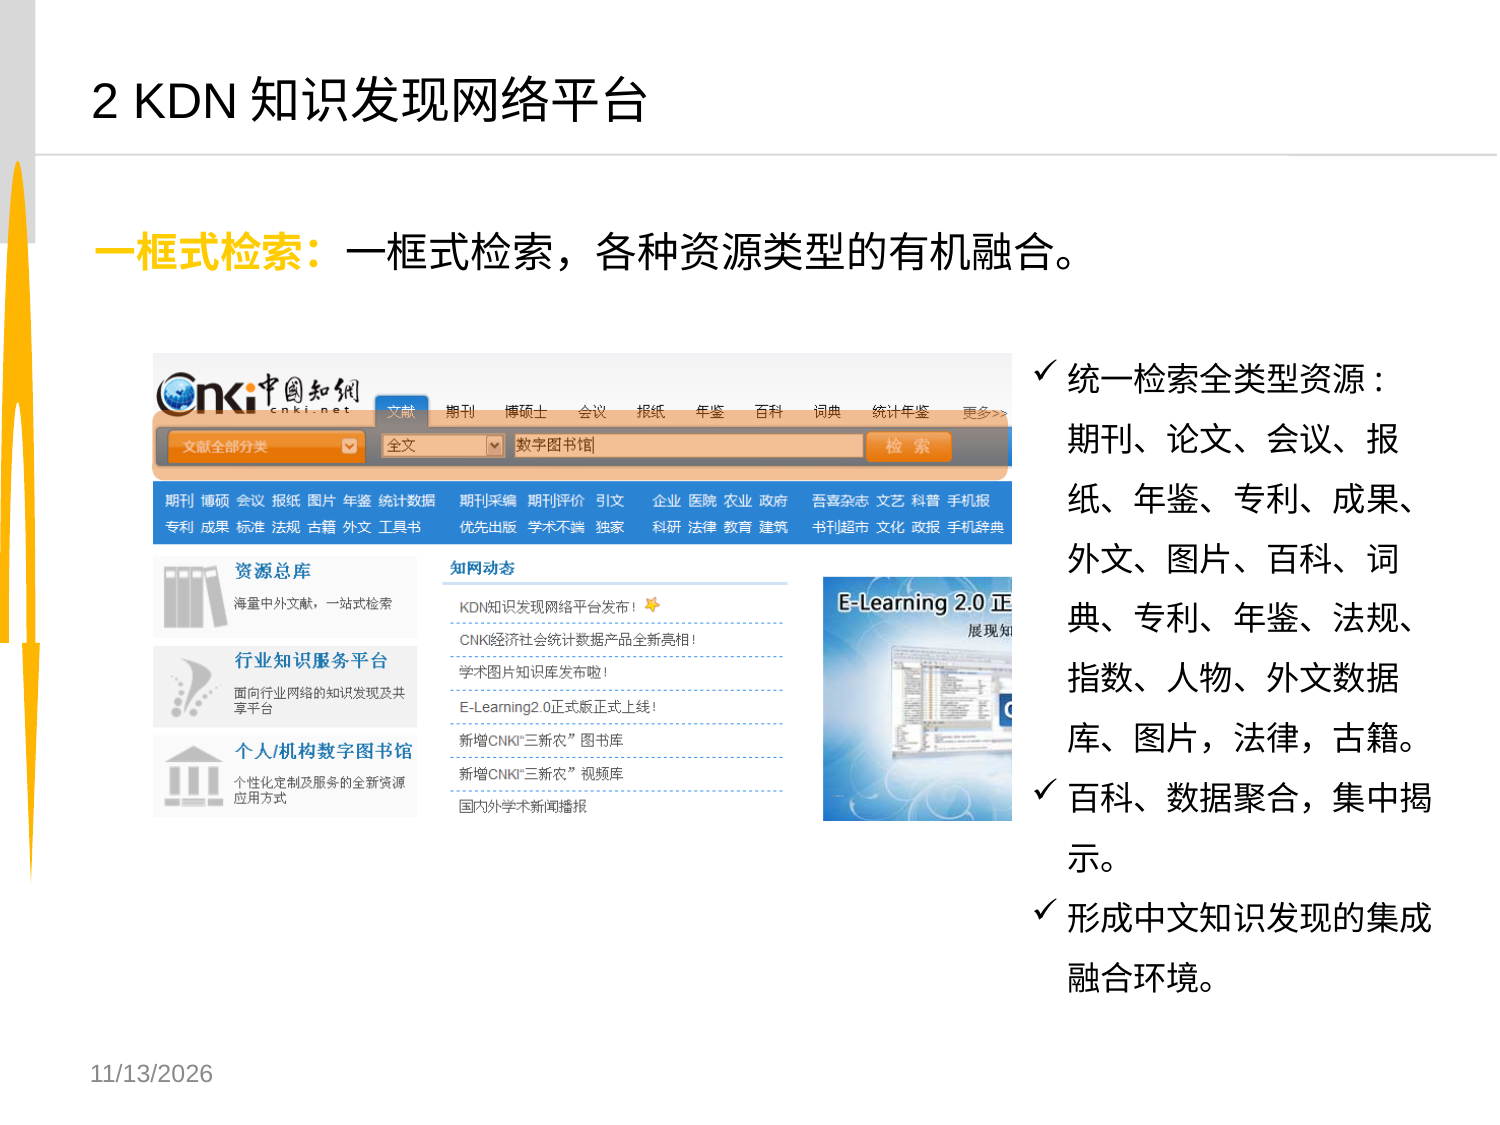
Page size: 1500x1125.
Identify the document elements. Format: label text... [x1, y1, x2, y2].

text_box 一框式检索：一框式检索，各种资源类型的有机融合。 [79, 211, 1149, 341]
title 2 KDN知识发现网络平台 [76, 41, 1427, 155]
picture [153, 353, 1012, 821]
text_box 2017/12/8 [75, 1042, 425, 1103]
text_box 统一检索全类型资源: 期刊、论文、会议、报纸、年鉴、专利、成果、外文、图片、百科、词典、专利、年鉴、法规、指数、人物、外文数据库、图片，法律，古籍。 百科、数据聚合，集中揭示。 形成中文知识发现的集成融合环境。 [996, 330, 1477, 1104]
